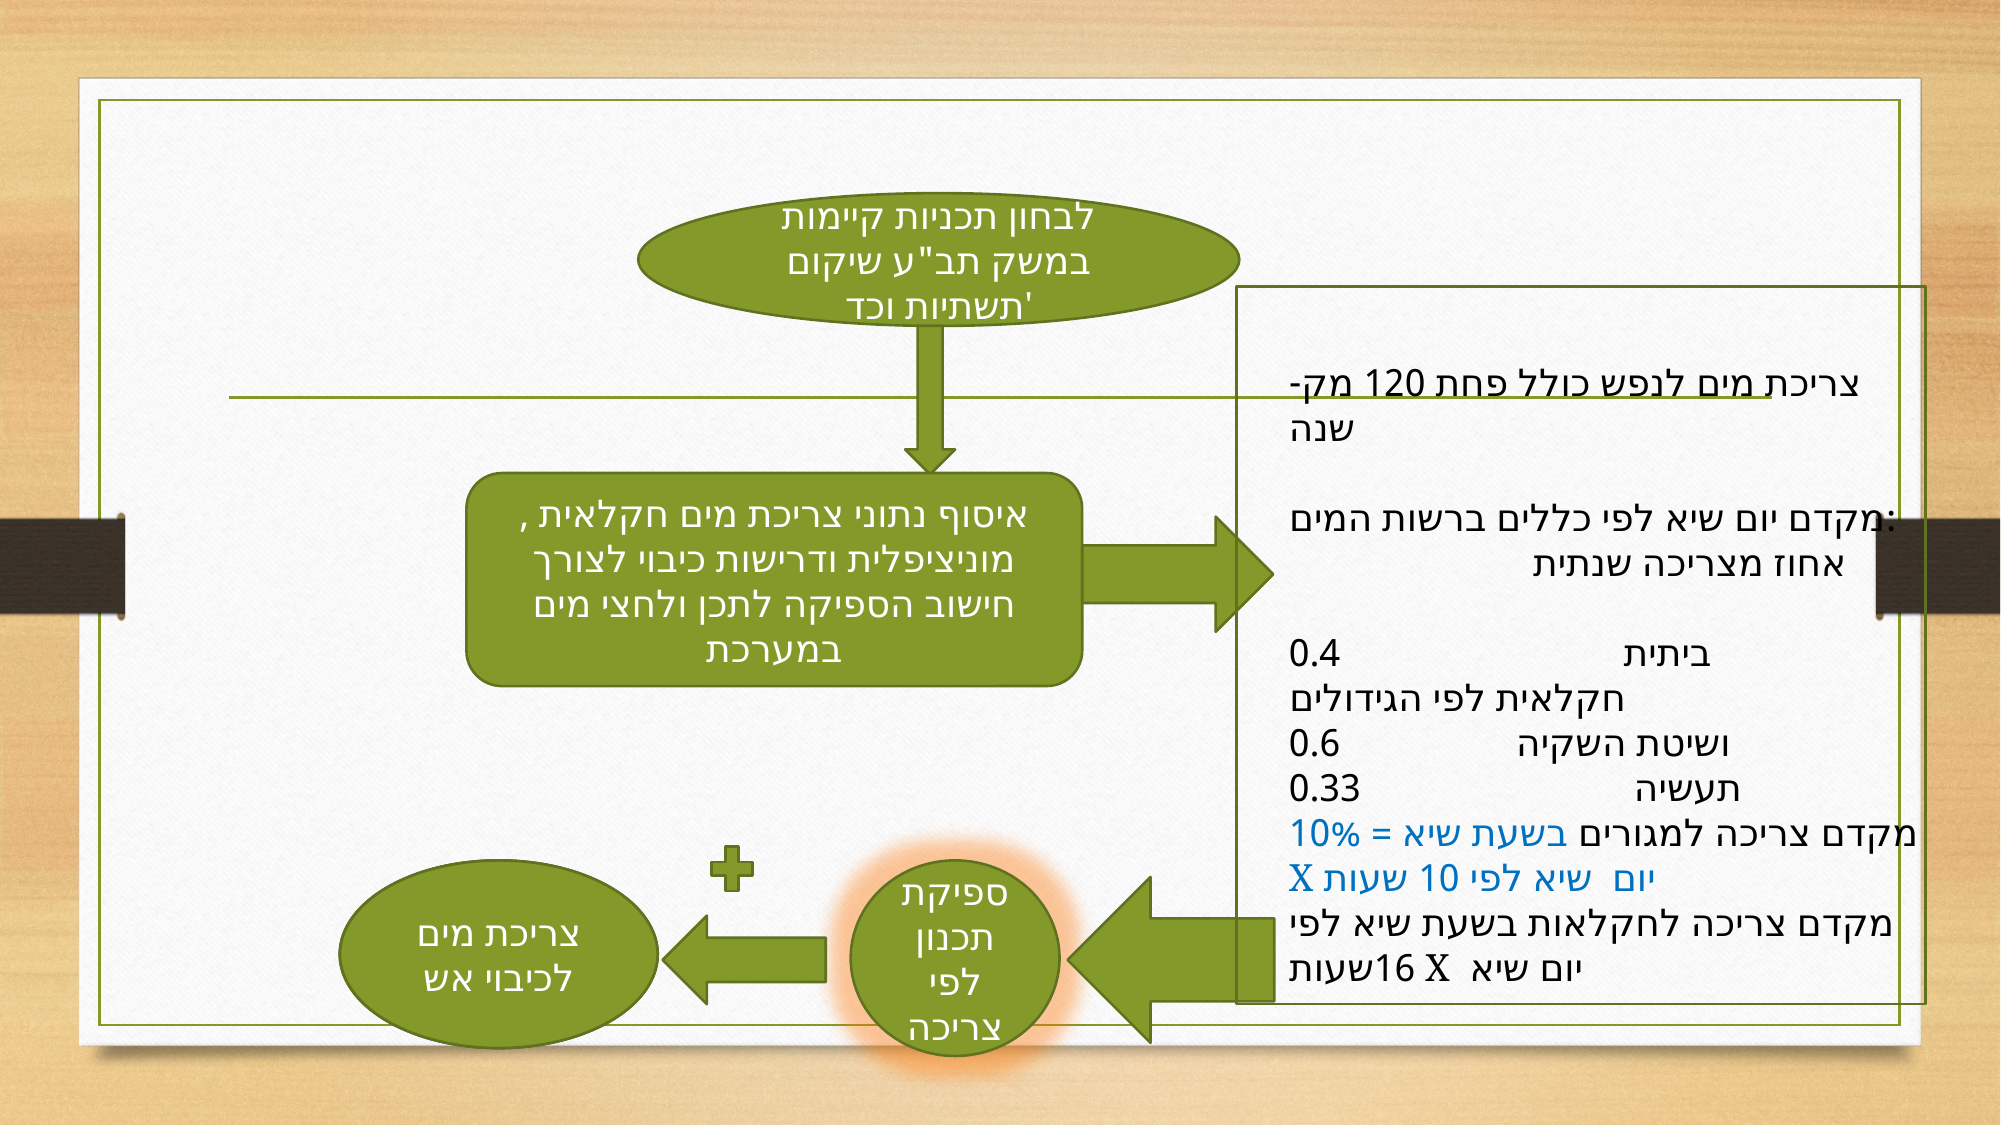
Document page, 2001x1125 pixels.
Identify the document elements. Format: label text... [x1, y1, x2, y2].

text_box לבחון תכניות קיימות במשק תב"ע שיקום תשתיות וכד' [636, 191, 1241, 328]
text_box [903, 324, 957, 471]
text_box [661, 914, 828, 1006]
text_box [1235, 285, 1927, 1005]
text_box איסוף נתוני צריכת מים חקלאית , מוניציפלית ודרישות כיבוי לצורך חישוב הספיקה לתכן ולחצי מים במערכת [465, 471, 1084, 688]
text_box [710, 845, 754, 892]
text_box צריכת מים לנפש כולל פחת 120 מק- שנה מקדם יום שיא לפי כללים ברשות המים: אחוז מצריכה שנתית ביתית 0.4 חקלאית לפי הגידולים ושיטת השקיה 0.6 תעשיה 0.33 מקדם צריכה למגורים בשעת שיא = 10% X יום שיא לפי 10 שעות מקדם צריכה לחקלאות בשעת שיא לפי 16שעות X יום שיא [1274, 351, 1942, 1086]
picture [0, 0, 2001, 1125]
text_box [1066, 875, 1235, 1045]
text_box צריכת מים לכיבוי אש [338, 859, 659, 1050]
text_box [1080, 515, 1235, 633]
text_box ספיקת תכנון לפי צריכה [849, 859, 1061, 1058]
